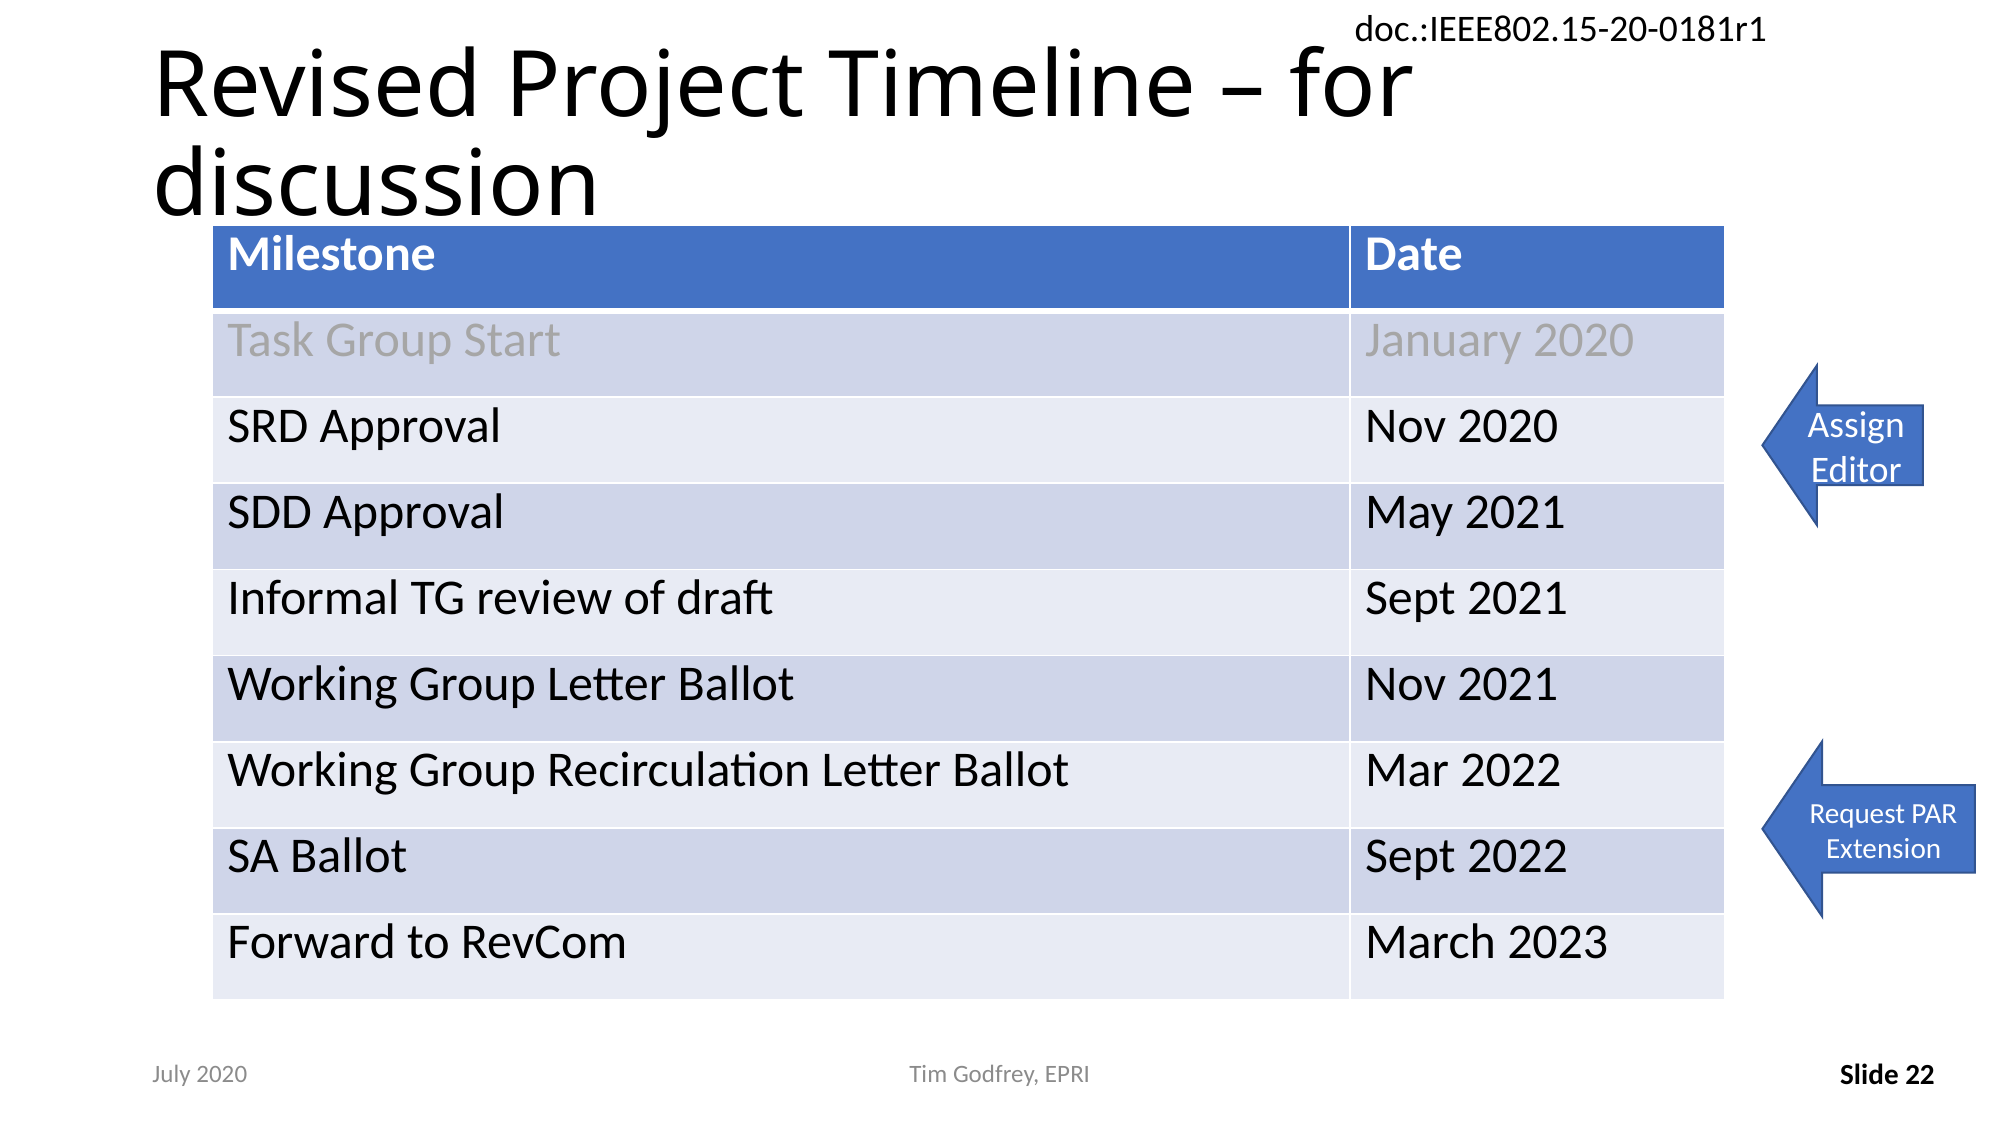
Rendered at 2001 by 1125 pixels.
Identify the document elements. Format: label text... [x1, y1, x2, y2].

table_cell Sept 2021 [1351, 570, 1724, 655]
table_cell March 2023 [1351, 915, 1724, 999]
table_cell Nov 2020 [1351, 398, 1724, 482]
table_cell Forward to RevCom [213, 915, 1349, 999]
table_cell Sept 2022 [1351, 829, 1724, 913]
table_cell January 2020 [1351, 314, 1724, 396]
slide_number Slide 22 [1462, 1042, 1950, 1103]
table_cell SA Ballot [213, 829, 1349, 913]
table_cell SRD Approval [213, 398, 1349, 482]
table_cell Working Group Letter Ballot [213, 656, 1349, 741]
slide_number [137, 1042, 588, 1103]
text_box Request PAR Extension [1761, 738, 1976, 920]
table_cell SDD Approval [213, 484, 1349, 569]
title Revised Project Timeline – for discussion [137, 59, 1863, 213]
table_header Milestone [213, 226, 1349, 308]
table_cell May 2021 [1351, 484, 1724, 569]
table_cell Mar 2022 [1351, 743, 1724, 827]
table_cell Task Group Start [213, 314, 1349, 396]
table_cell Informal TG review of draft [213, 570, 1349, 655]
table_cell Working Group Recirculation Letter Ballot [213, 743, 1349, 827]
footer Tim Godfrey, EPRI [662, 1042, 1338, 1103]
table_cell Nov 2021 [1351, 656, 1724, 741]
text_box Assign Editor [1761, 362, 1924, 529]
table_header Date [1351, 226, 1724, 308]
